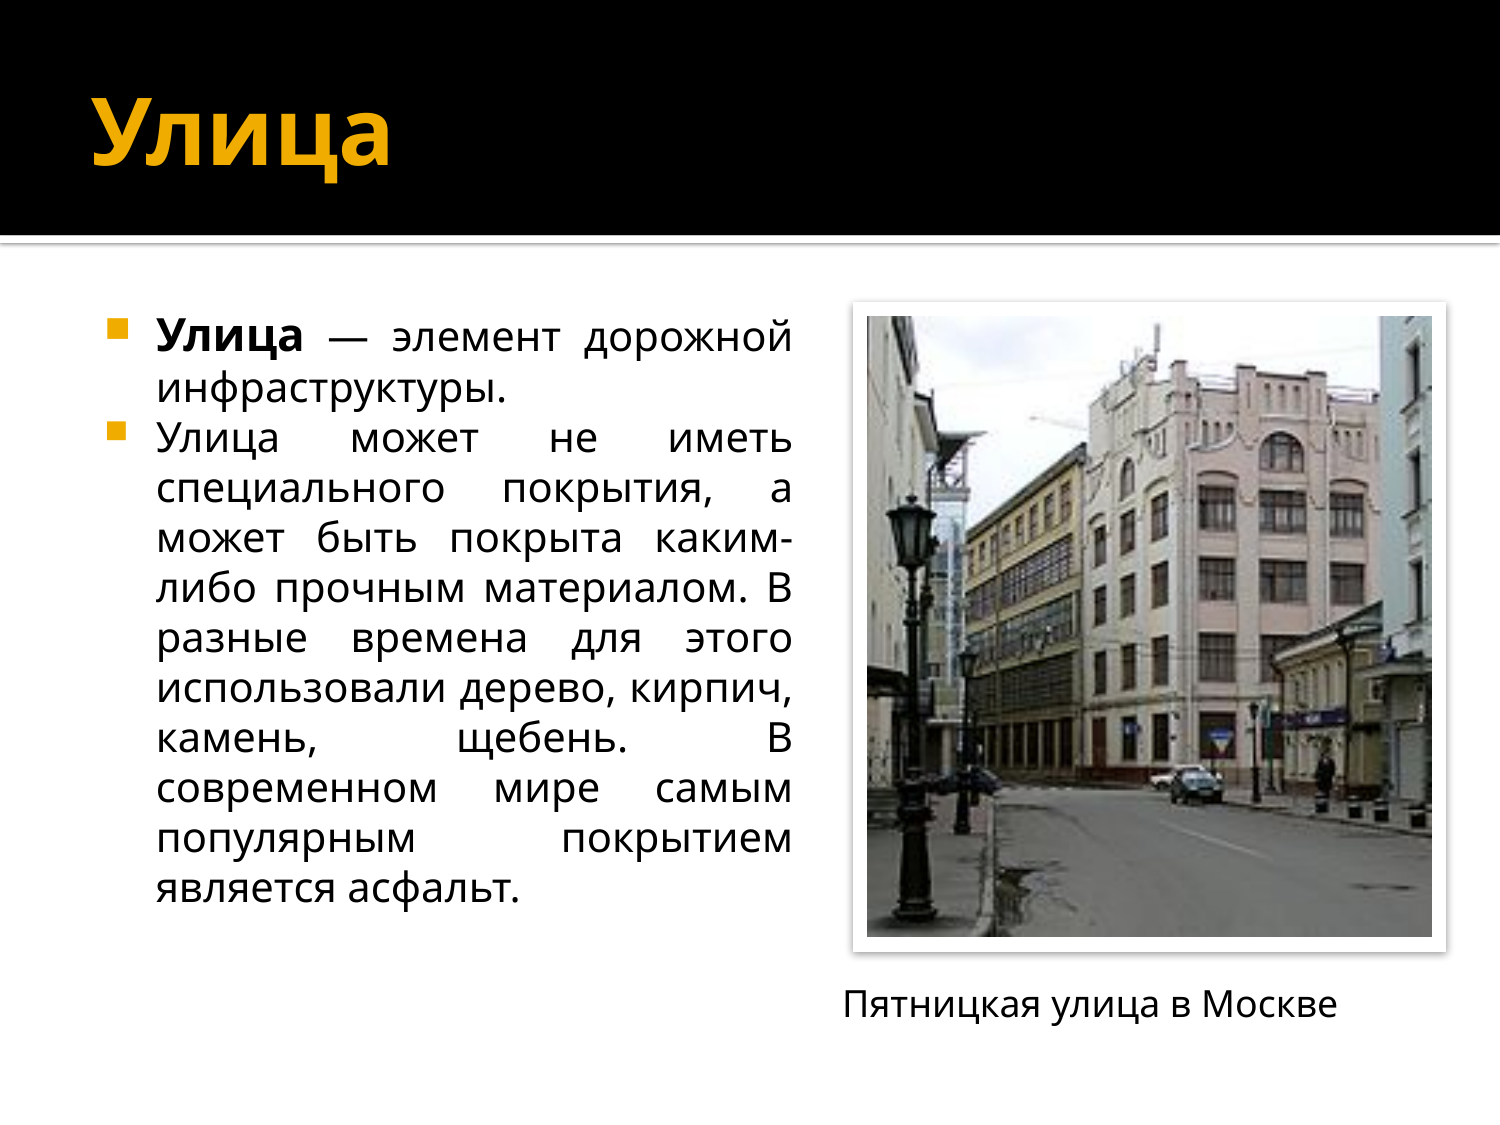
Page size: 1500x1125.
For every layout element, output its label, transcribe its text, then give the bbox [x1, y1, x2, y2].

picture [867, 316, 1432, 938]
title Улица [75, 25, 1425, 231]
list Улица — элемент дорожной инфраструктуры. Улица может не иметь специального покрытия, а может быть покрыта каким-либо прочным материалом. В разные времена для этого использовали дерево, кирпич, камень, щебень. В современном мире самым популярным покрытием является асфальт. [74, 290, 809, 1051]
text_box Пятницкая улица в Москве [827, 972, 1354, 1033]
